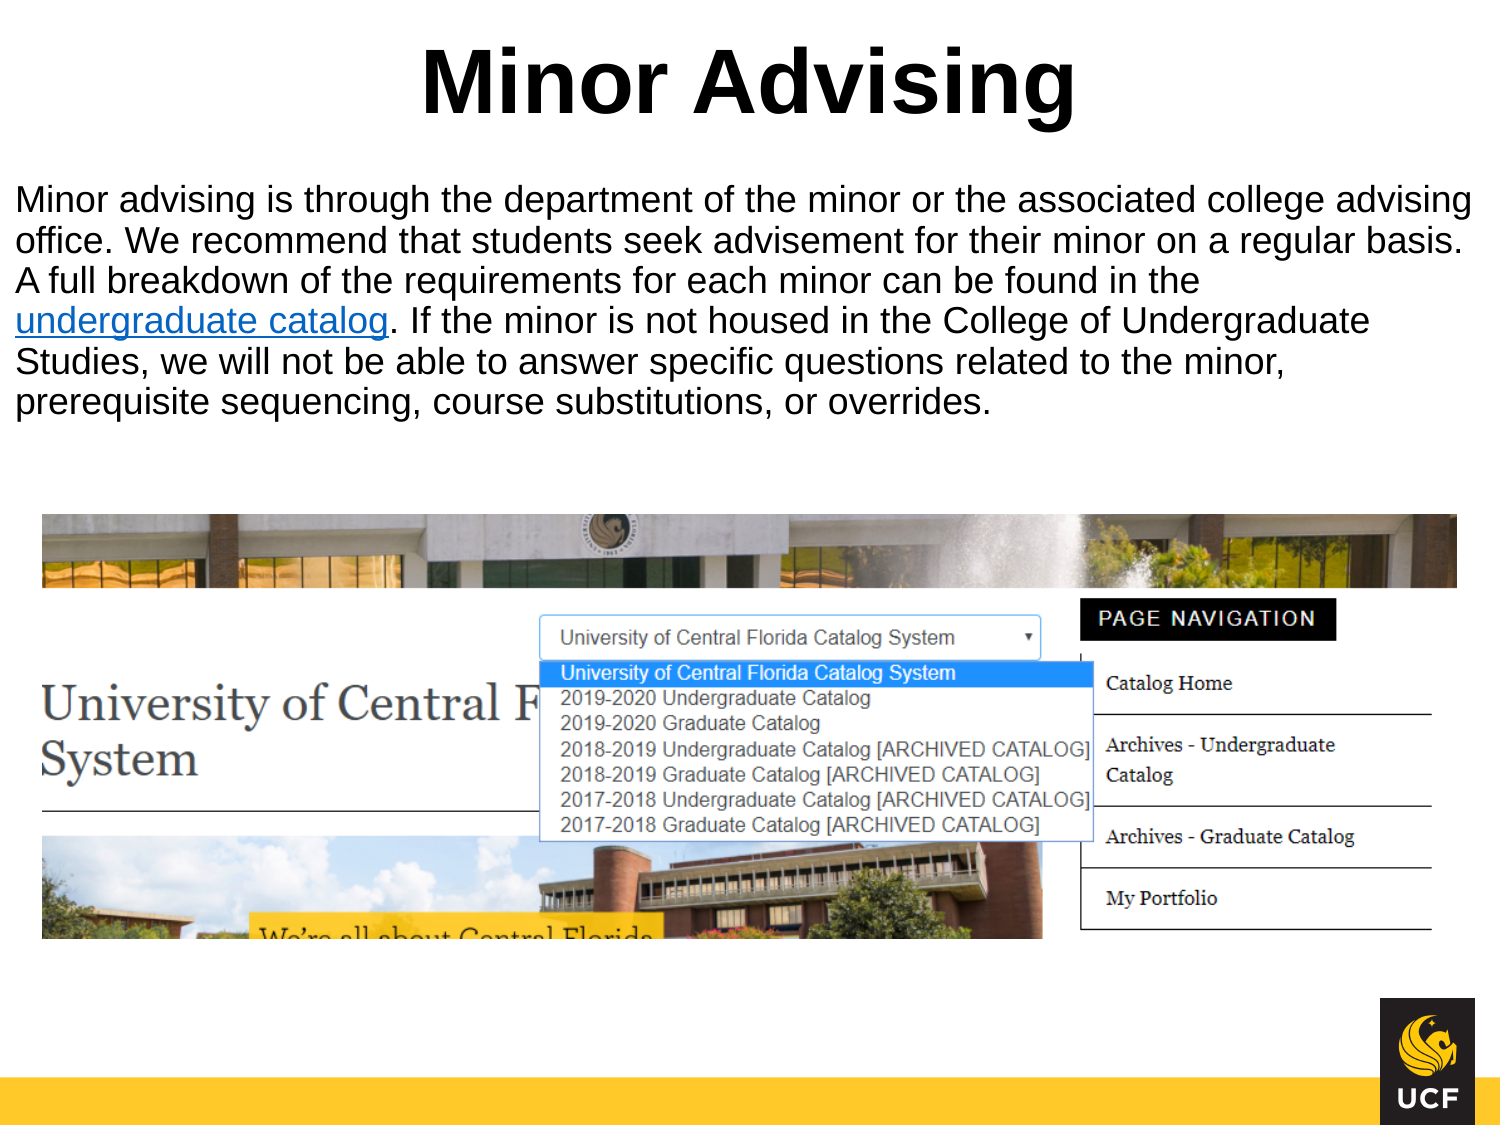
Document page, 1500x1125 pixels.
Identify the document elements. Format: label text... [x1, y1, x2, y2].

title Minor advising is through the department of the minor or the associated college advising office. We recommend that students seek advisement for their minor on a regular basis. A full breakdown of the requirements for each minor can be found in the undergraduate catalog. If the minor is not housed in the College of Undergraduate Studies, we will not be able to answer specific questions related to the minor, prerequisite sequencing, course substitutions, or overrides. [0, 254, 1500, 435]
picture [1380, 998, 1475, 1125]
picture [42, 514, 1457, 939]
text_box Minor Advising [0, 0, 1500, 174]
